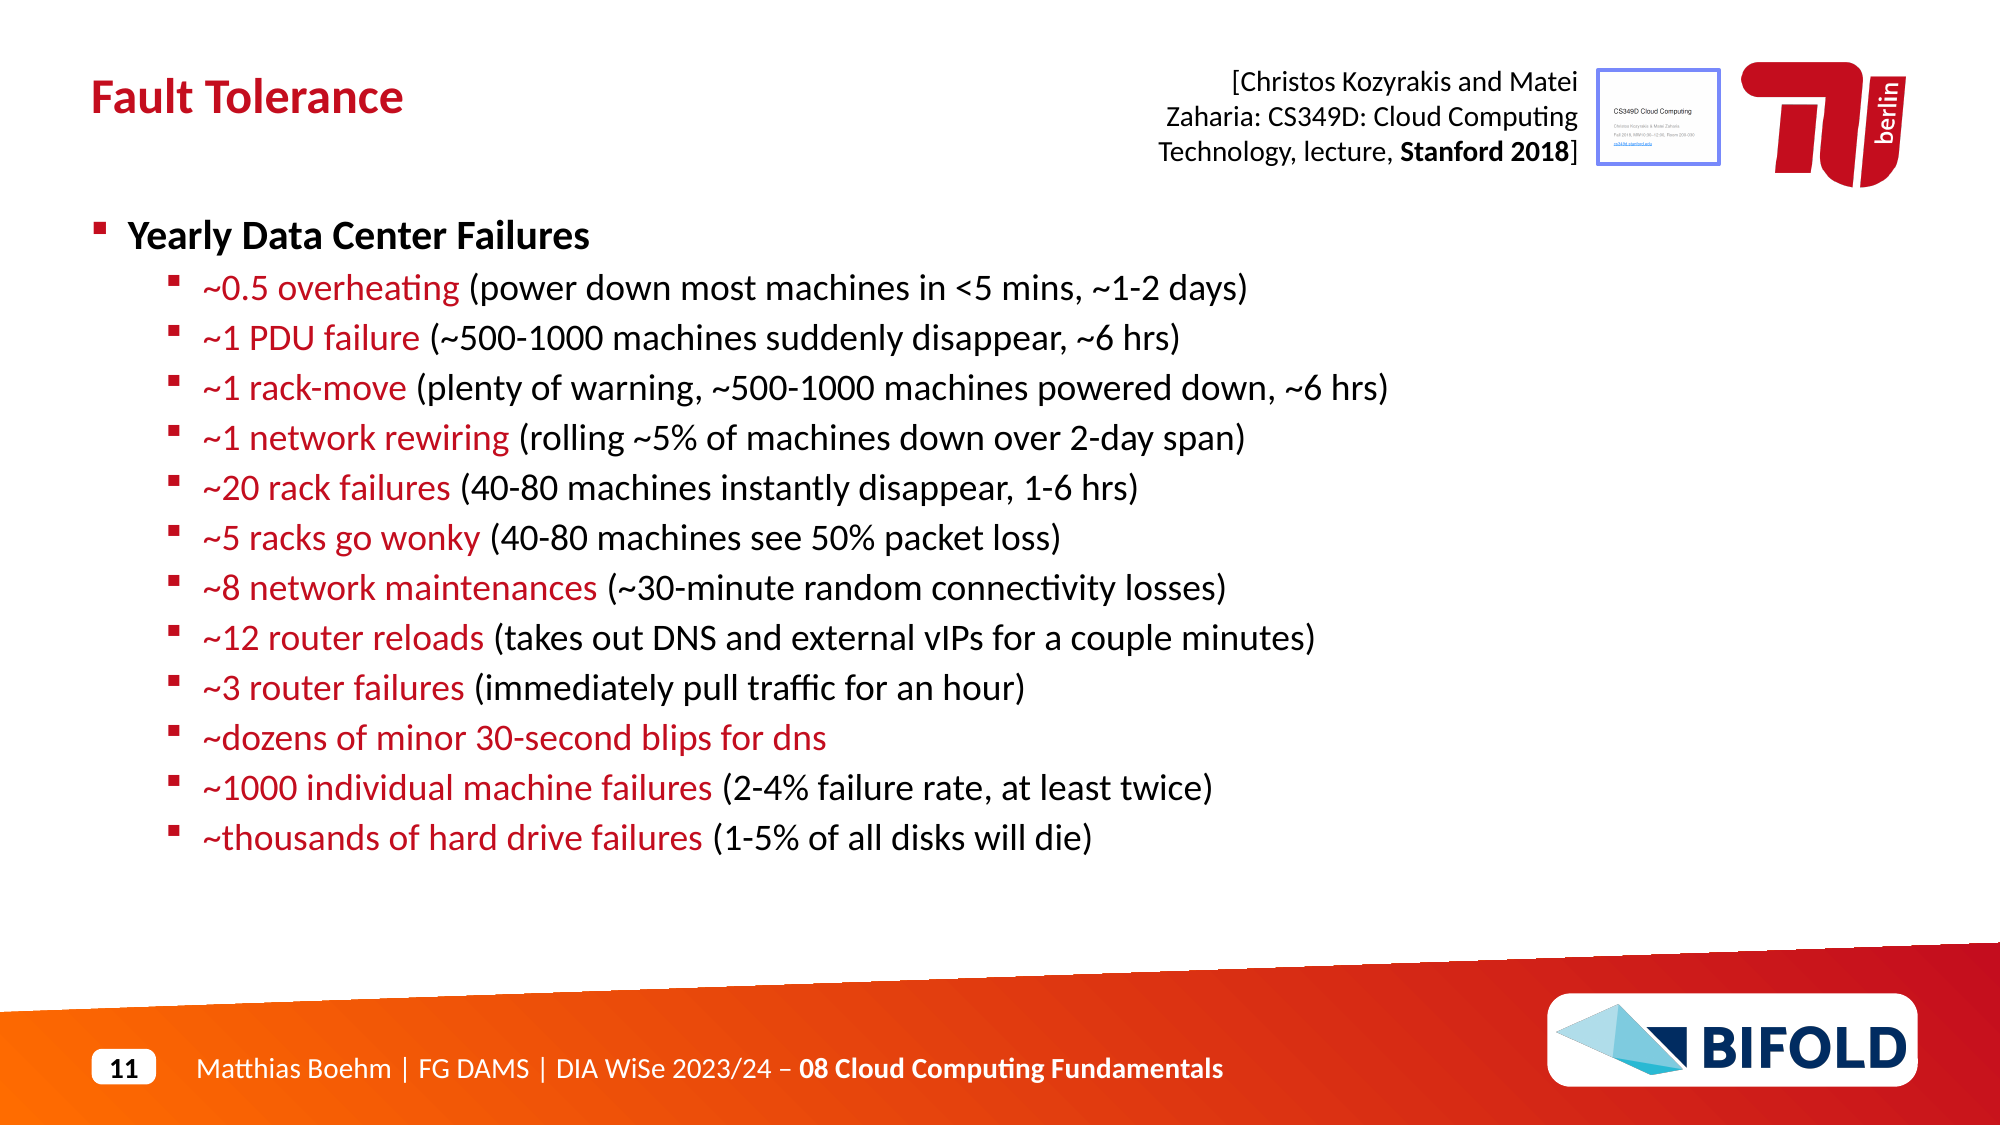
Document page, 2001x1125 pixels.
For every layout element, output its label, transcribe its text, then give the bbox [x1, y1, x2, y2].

list Fault Tolerance [91, 65, 1455, 183]
text_box [Christos Kozyrakis and Matei Zaharia: CS349D: Cloud Computing Technology, lecture, Stanford 2018] [1138, 55, 1579, 175]
picture [1741, 62, 1906, 188]
picture [1599, 72, 1718, 163]
list Yearly Data Center Failures ~0.5 overheating (power down most machines in <5 mins, ~1-2 days) ~1 PDU failure (~500-1000 machines suddenly disappear, ~6 hrs) ~1 rack-move (plenty of warning, ~500-1000 machines powered down, ~6 hrs) ~1 network rewiring (rolling ~5% of machines down over 2-day span) ~20 rack failures (40-80 machines instantly disappear, 1-6 hrs) ~5 racks go wonky (40-80 machines see 50% packet loss) ~8 network maintenances (~30-minute random connectivity losses) ~12 router reloads (takes out DNS and external vIPs for a couple minutes) ~3 router failures (immediately pull traffic for an hour) ~dozens of minor 30-second blips for dns ~1000 individual machine failures (2-4% failure rate, at least twice) ~thousands of hard drive failures (1-5% of all disks will die) [90, 208, 1908, 948]
picture [1556, 1004, 1906, 1075]
